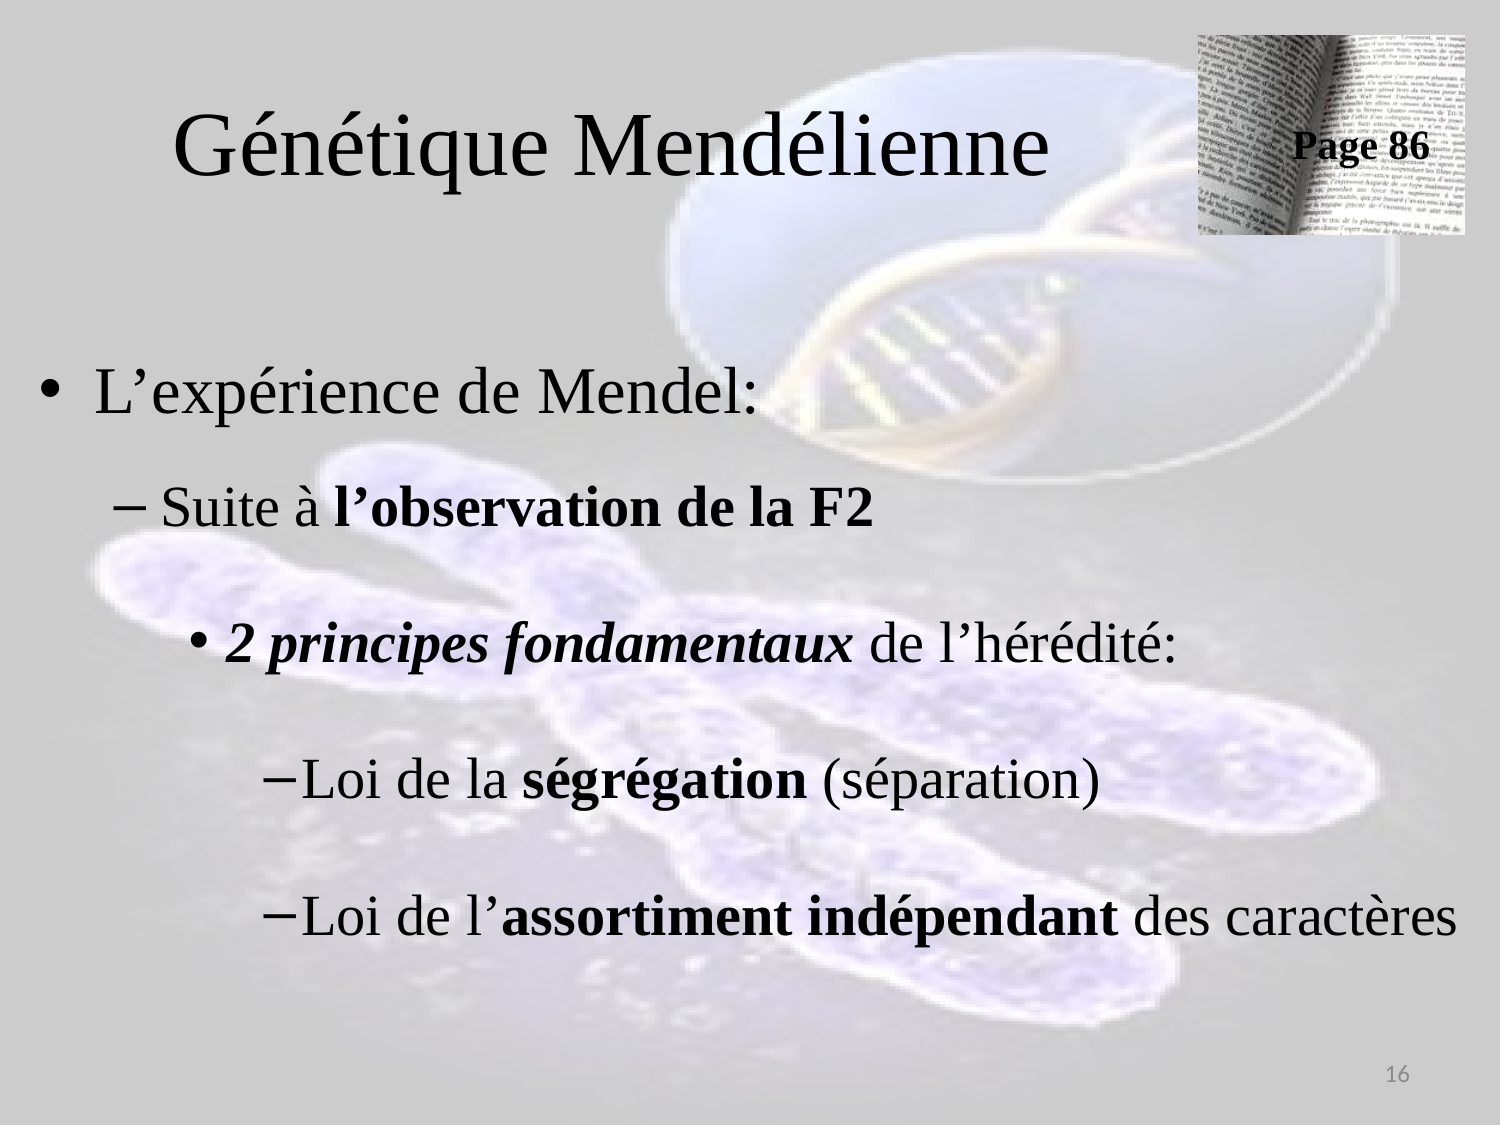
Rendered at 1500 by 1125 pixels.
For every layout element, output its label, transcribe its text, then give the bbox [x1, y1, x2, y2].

text_box Page 86 [1470, 110, 1477, 175]
picture [1198, 34, 1466, 235]
list L’expérience de Mendel: Suite à l’observation de la F2 2 principes fondamentaux de l’hérédité: Loi de la ségrégation (séparation) Loi de l’assortiment indépendant des caractères [23, 339, 1489, 926]
slide_number 16 [1074, 1042, 1425, 1103]
title Génétique Mendélienne [35, 45, 1191, 233]
